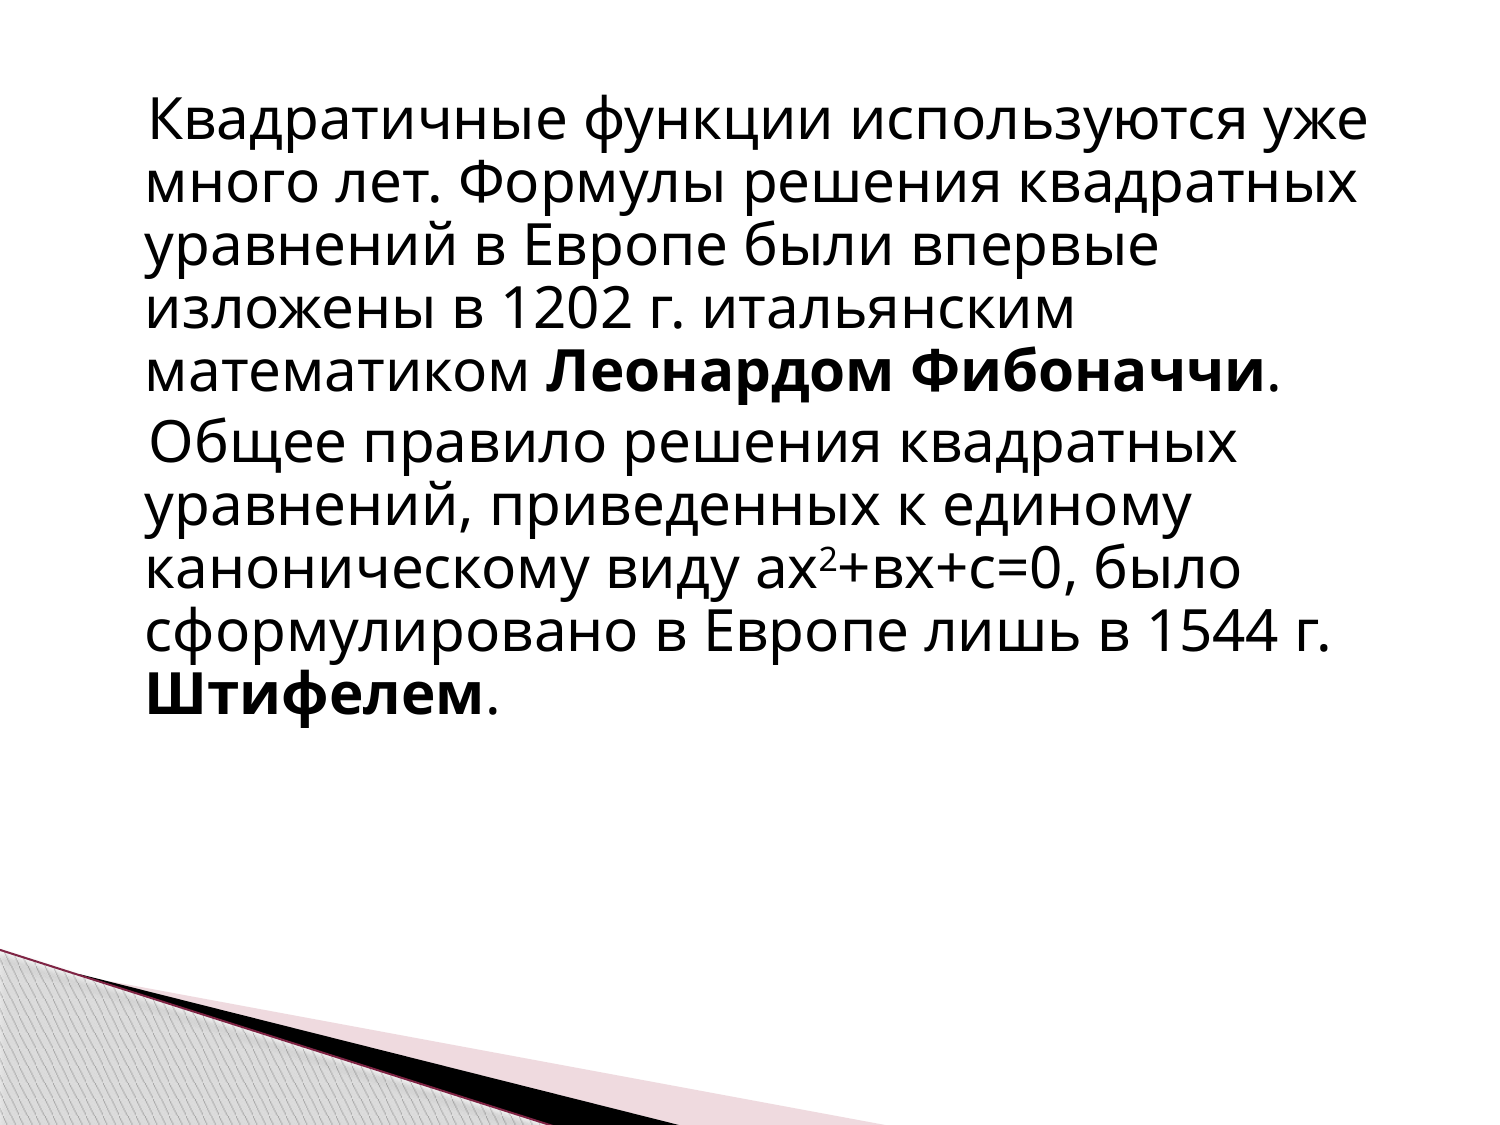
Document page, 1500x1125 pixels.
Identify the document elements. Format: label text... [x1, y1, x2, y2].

list Квадратичные функции используются уже много лет. Формулы решения квадратных уравнений в Европе были впервые изложены в 1202 г. итальянским математиком Леонардом Фибоначчи. Общее правило решения квадратных уравнений, приведенных к единому каноническому виду ах2+вх+с=0, было сформулировано в Европе лишь в 1544 г. Штифелем. [70, 82, 1425, 986]
